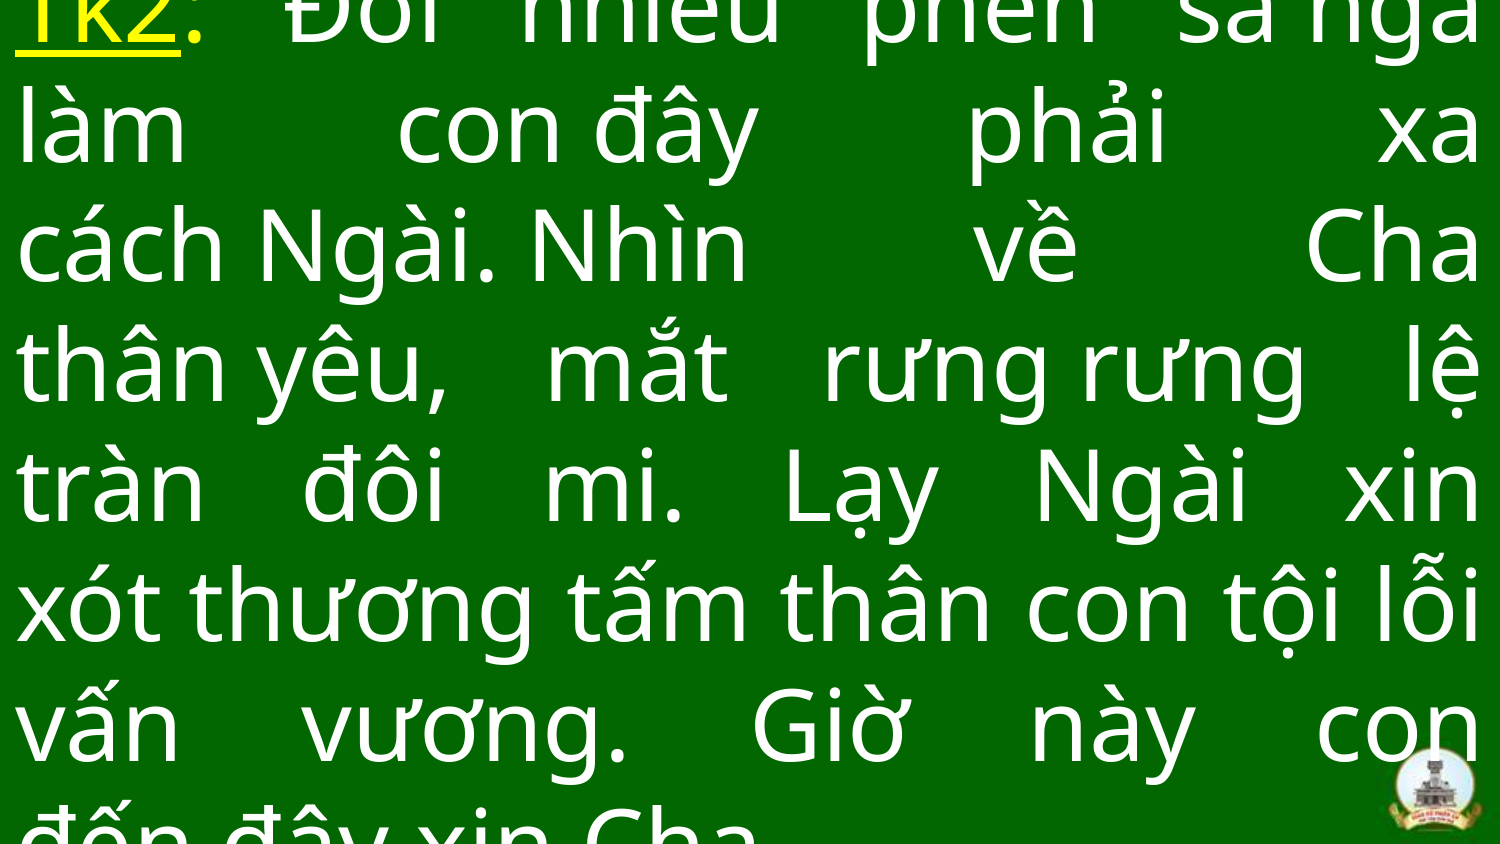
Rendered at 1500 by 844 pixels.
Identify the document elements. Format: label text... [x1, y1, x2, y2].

title Tk2: Đời nhiều phen sa ngã làm con đây phải xa cách Ngài. Nhìn về Cha thân yêu, mắt rưng rưng lệ tràn đôi mi. Lạy Ngài xin xót thương tấm thân con tội lỗi vấn vương. Giờ này con đến đây xin Cha [0, 0, 1500, 844]
